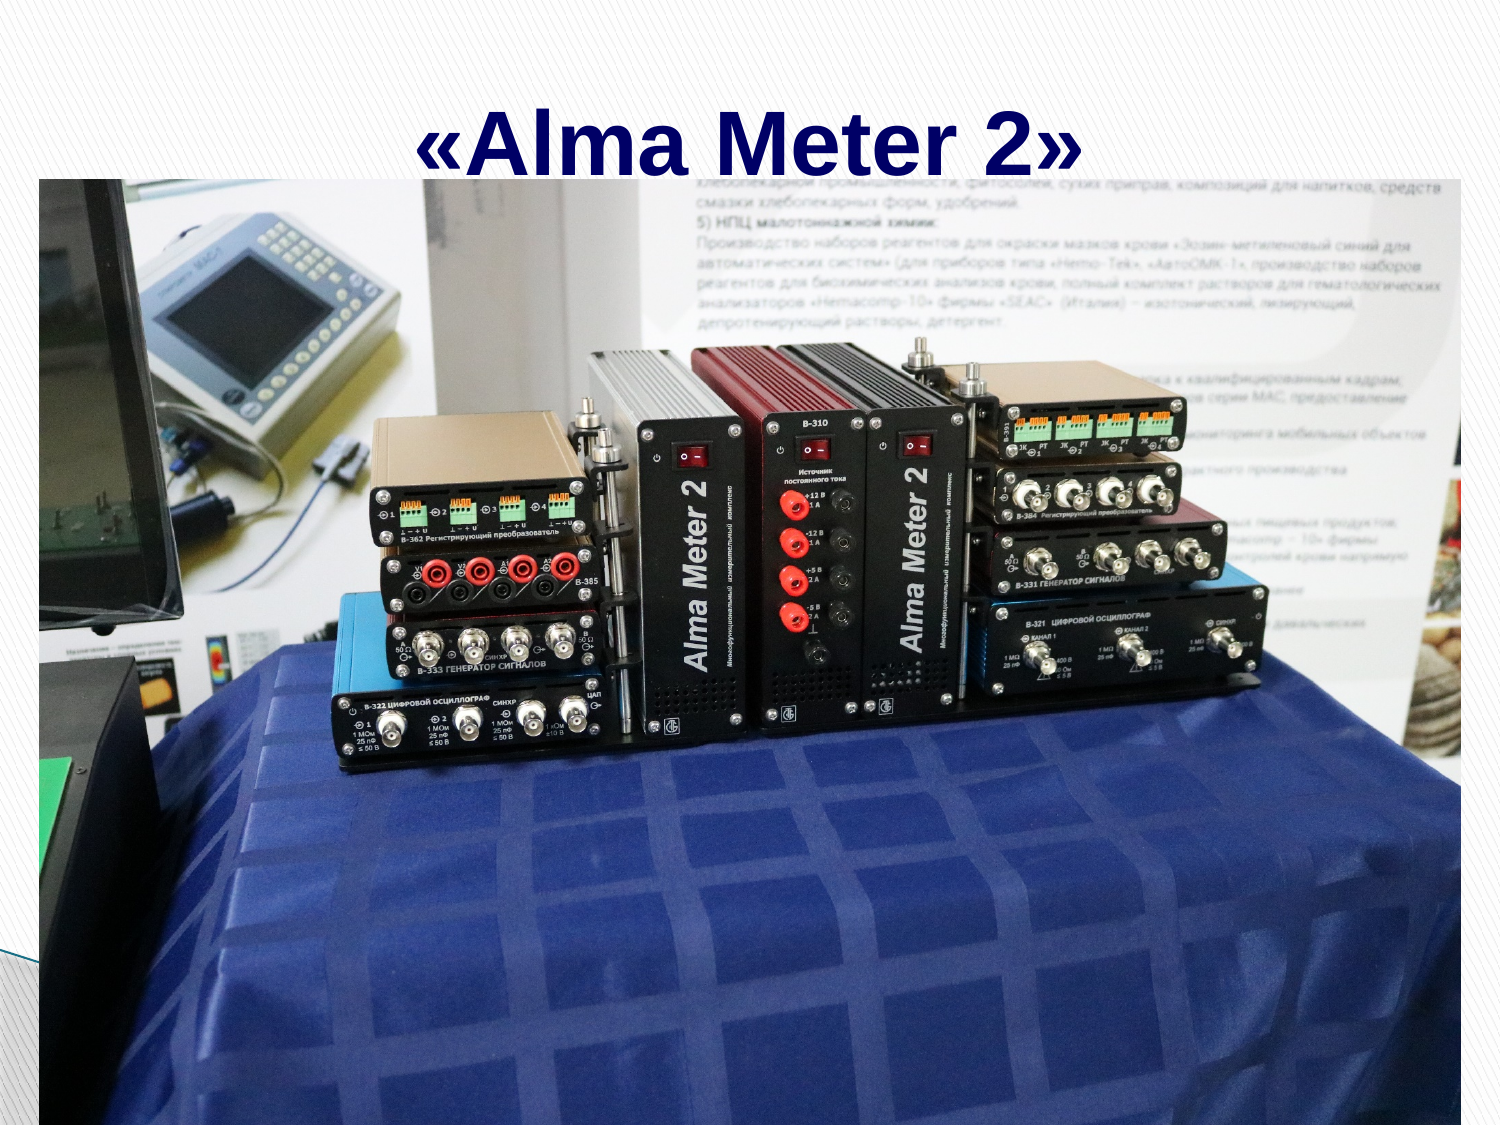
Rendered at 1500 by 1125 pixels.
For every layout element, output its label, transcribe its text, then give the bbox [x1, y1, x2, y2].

title «Alma Meter 2» [75, 45, 1425, 179]
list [39, 179, 1461, 1125]
